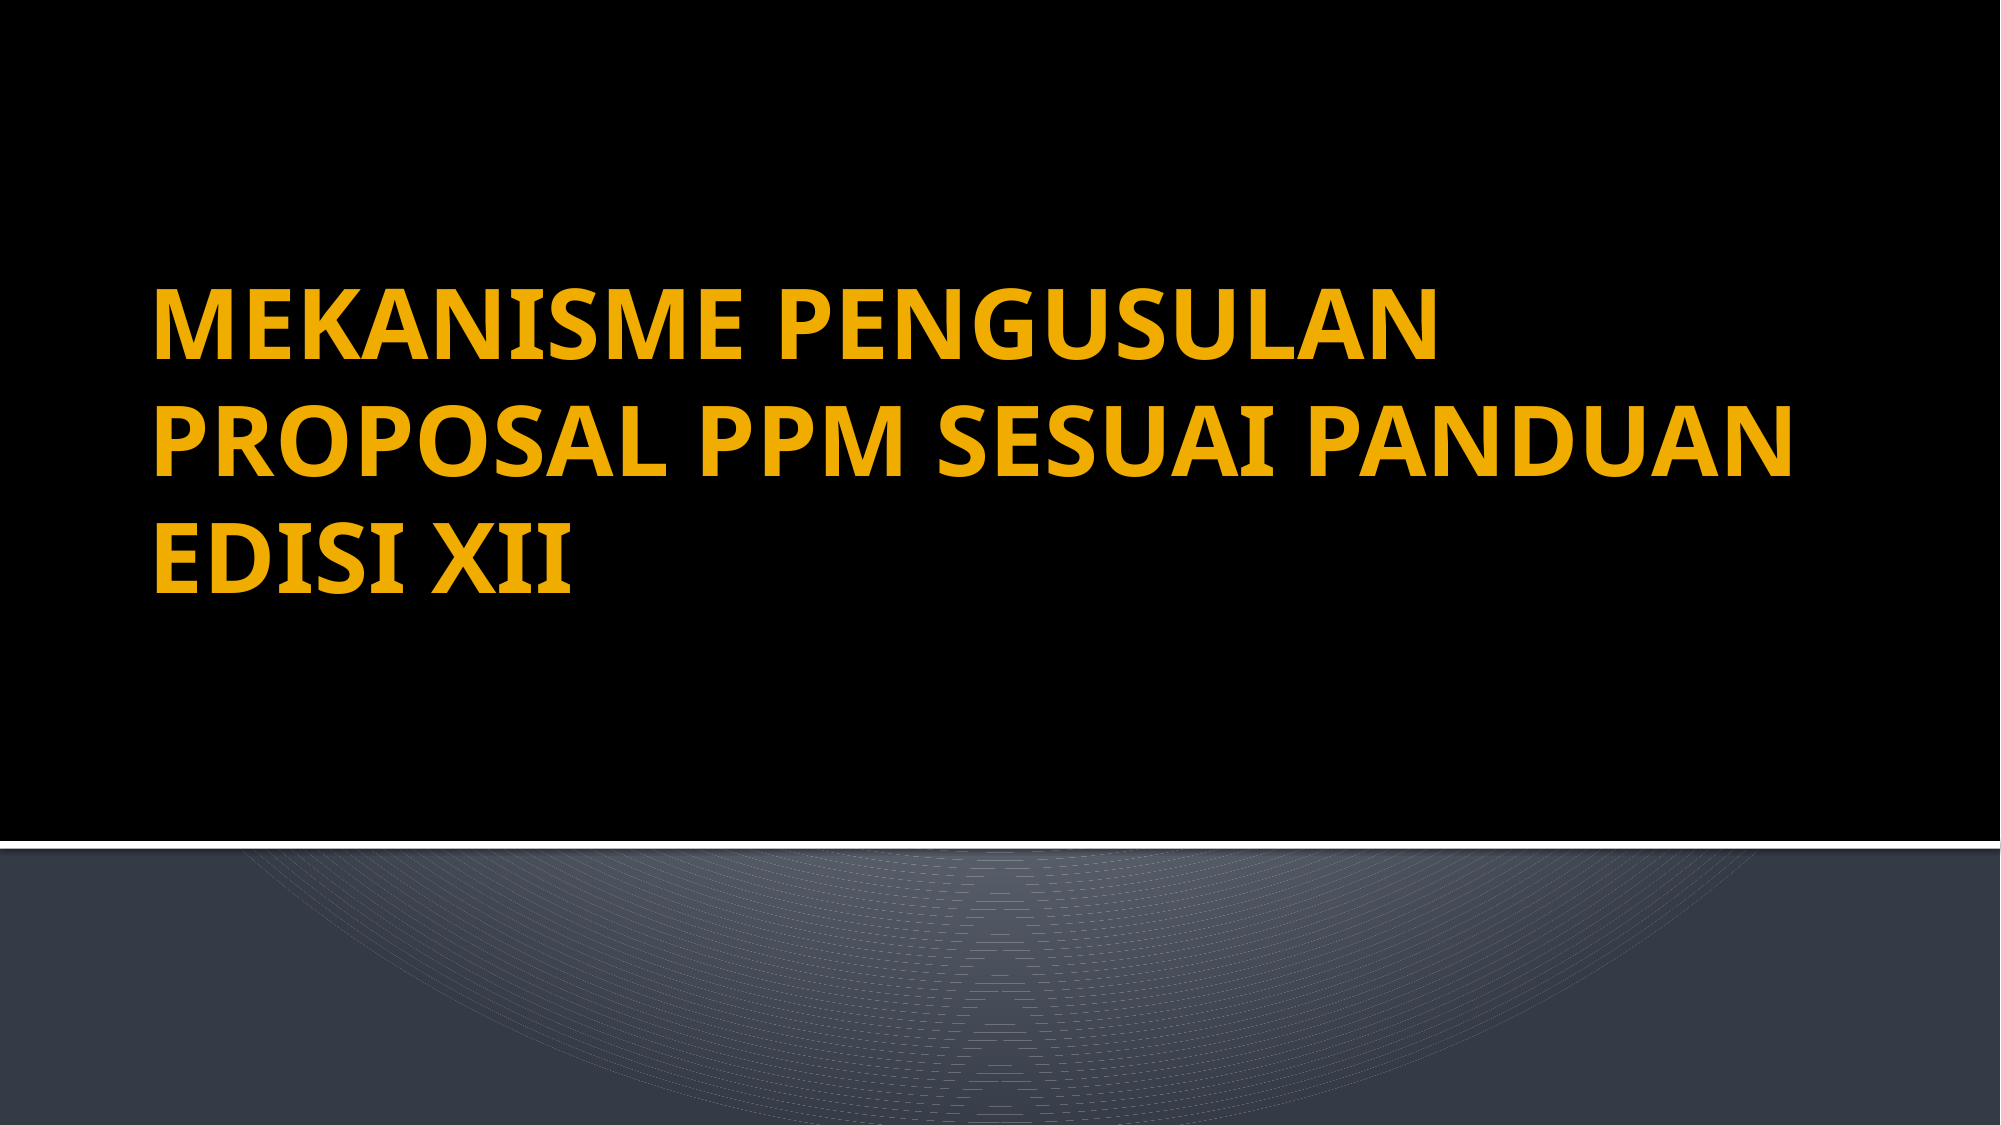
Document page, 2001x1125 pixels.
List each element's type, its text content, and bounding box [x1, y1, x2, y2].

title MEKANISME PENGUSULAN PROPOSAL PPM SESUAI PANDUAN EDISI XII [133, 261, 1901, 536]
